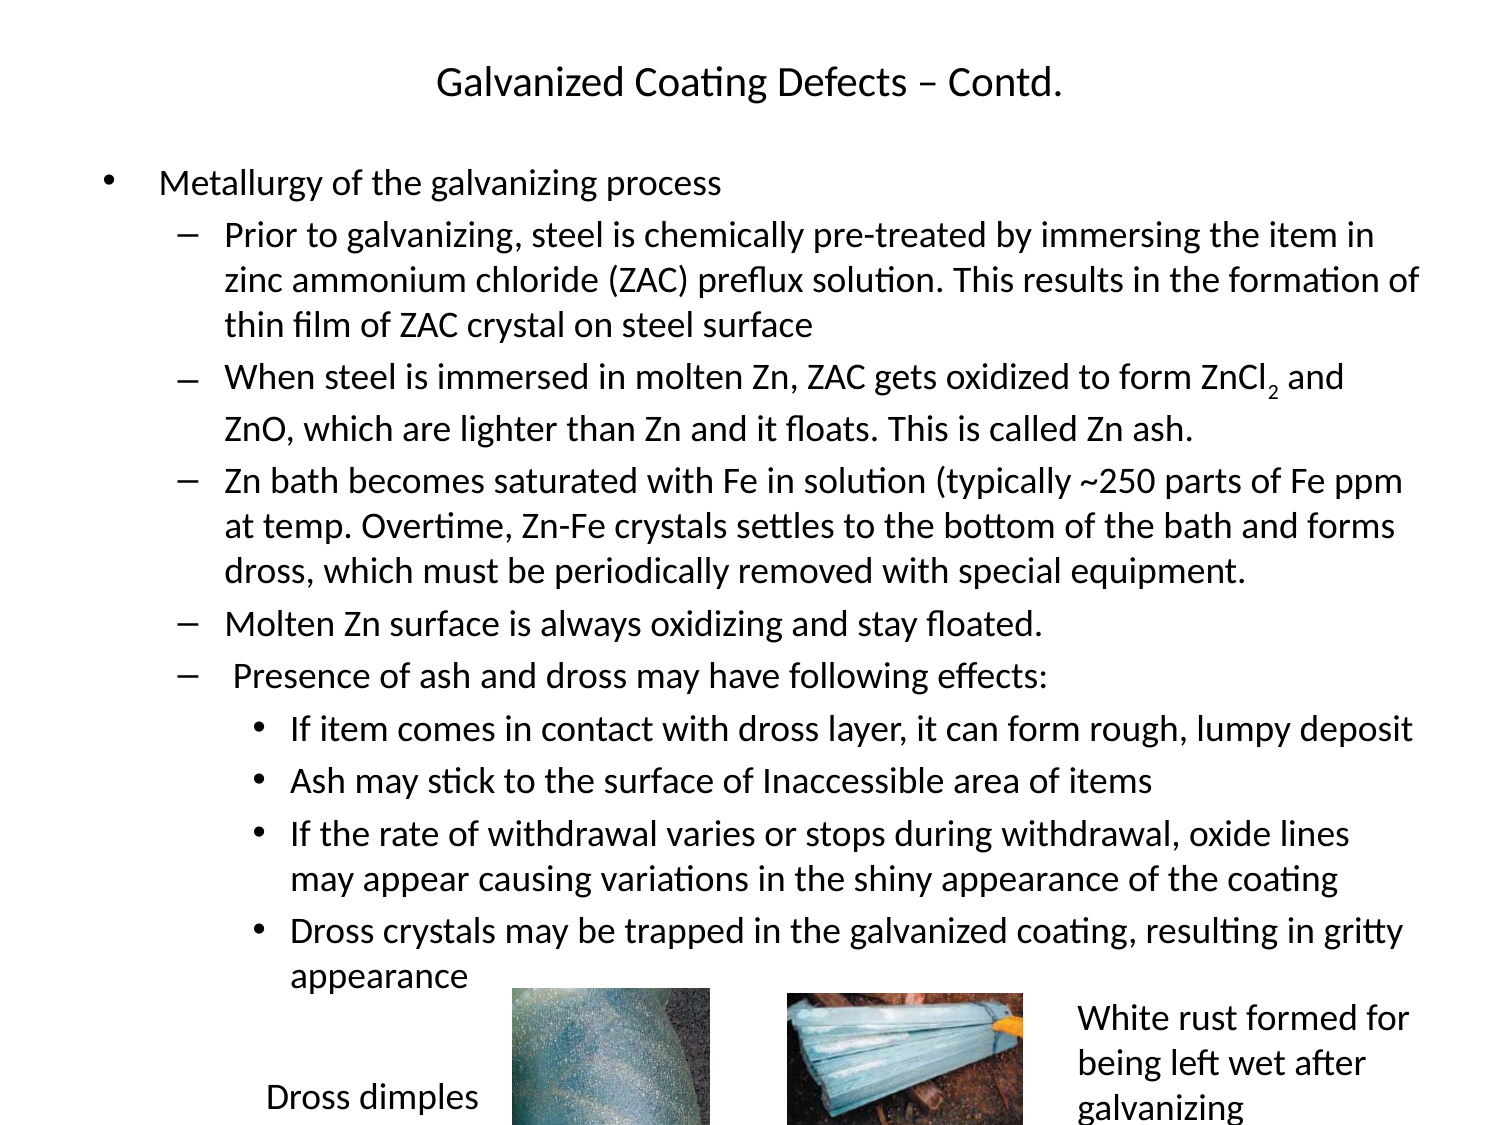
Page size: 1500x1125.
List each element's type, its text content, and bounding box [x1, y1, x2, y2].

list Metallurgy of the galvanizing process Prior to galvanizing, steel is chemically pre-treated by immersing the item in zinc ammonium chloride (ZAC) preflux solution. This results in the formation of thin film of ZAC crystal on steel surface When steel is immersed in molten Zn, ZAC gets oxidized to form ZnCl2 and ZnO, which are lighter than Zn and it floats. This is called Zn ash. Zn bath becomes saturated with Fe in solution (typically ~250 parts of Fe ppm at temp. Overtime, Zn-Fe crystals settles to the bottom of the bath and forms dross, which must be periodically removed with special equipment. Molten Zn surface is always oxidizing and stay floated. Presence of ash and dross may have following effects: If item comes in contact with dross layer, it can form rough, lumpy deposit Ash may stick to the surface of Inaccessible area of items If the rate of withdrawal varies or stops during withdrawal, oxide lines may appear causing variations in the shiny appearance of the coating Dross crystals may be trapped in the galvanized coating, resulting in gritty appearance [87, 149, 1438, 1125]
text_box Dross dimples [251, 1064, 495, 1125]
text_box White rust formed for being left wet after galvanizing [1062, 985, 1500, 1125]
picture [787, 993, 1024, 1125]
picture [512, 988, 710, 1125]
title Galvanized Coating Defects – Contd. [75, 45, 1425, 113]
